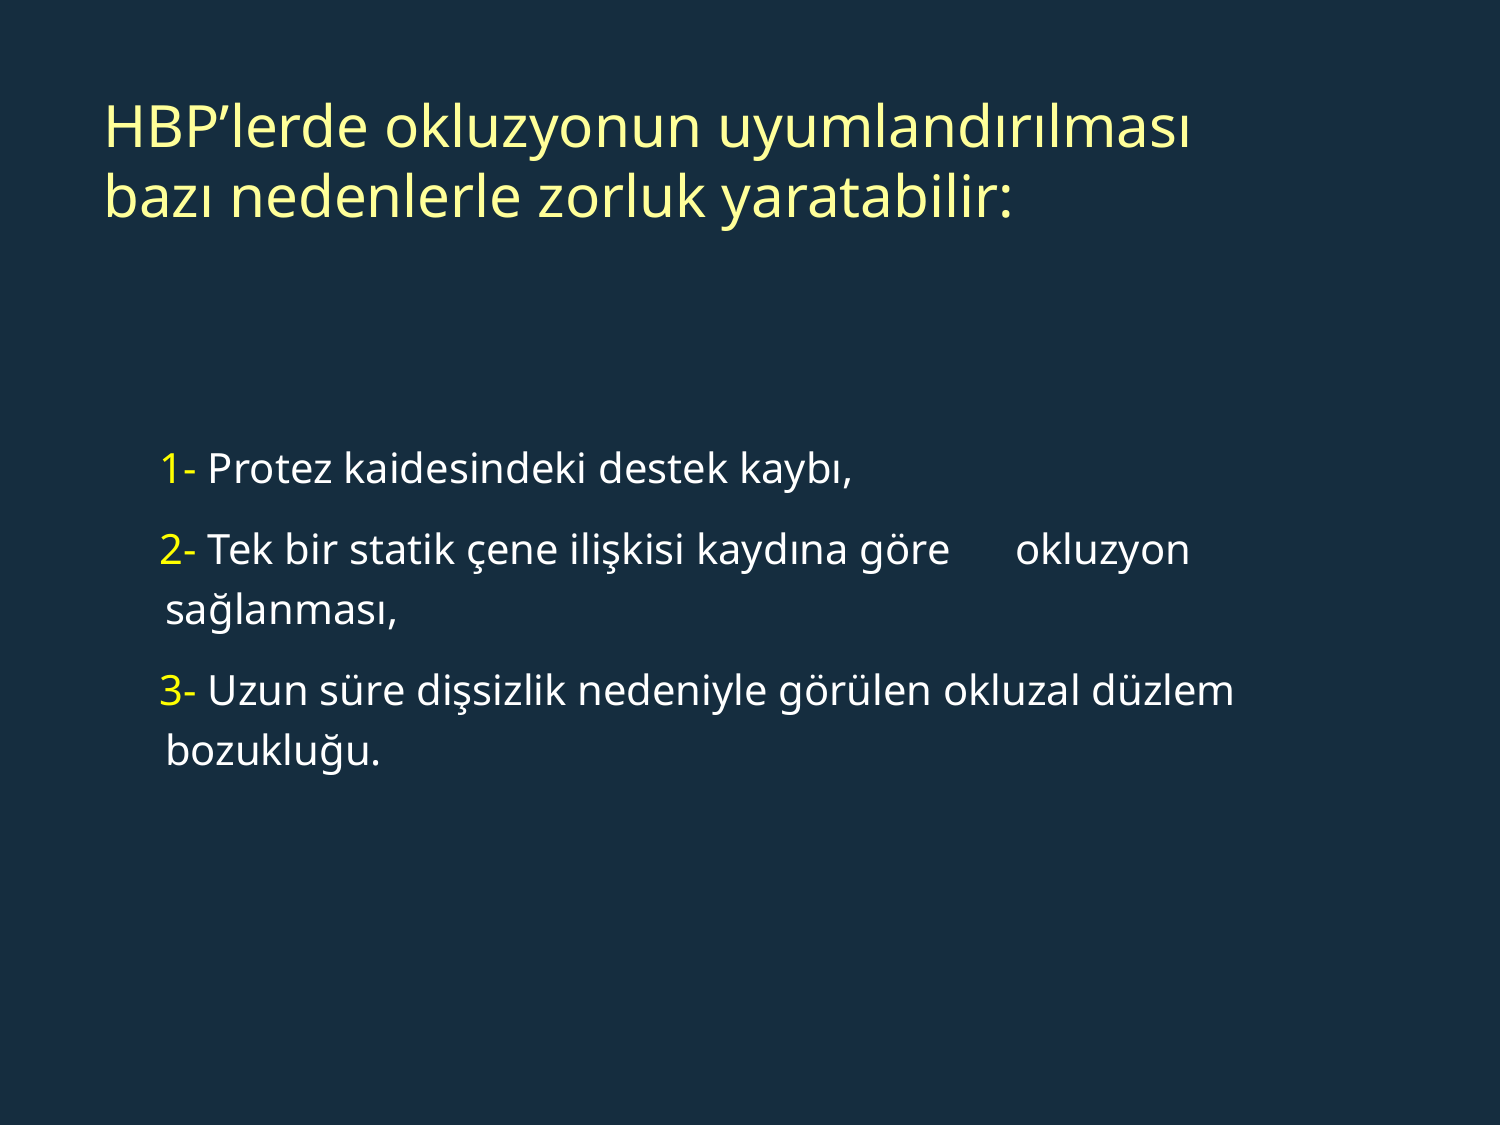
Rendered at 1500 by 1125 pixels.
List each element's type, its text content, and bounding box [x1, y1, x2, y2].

list 1- Protez kaidesindeki destek kaybı, 2- Tek bir statik çene ilişkisi kaydına göre okluzyon sağlanması, 3- Uzun süre dişsizlik nedeniyle görülen okluzal düzlem bozukluğu. [112, 343, 1387, 950]
text_box HBP’lerde okluzyonun uyumlandırılması bazı nedenlerle zorluk yaratabilir: [88, 81, 1223, 237]
